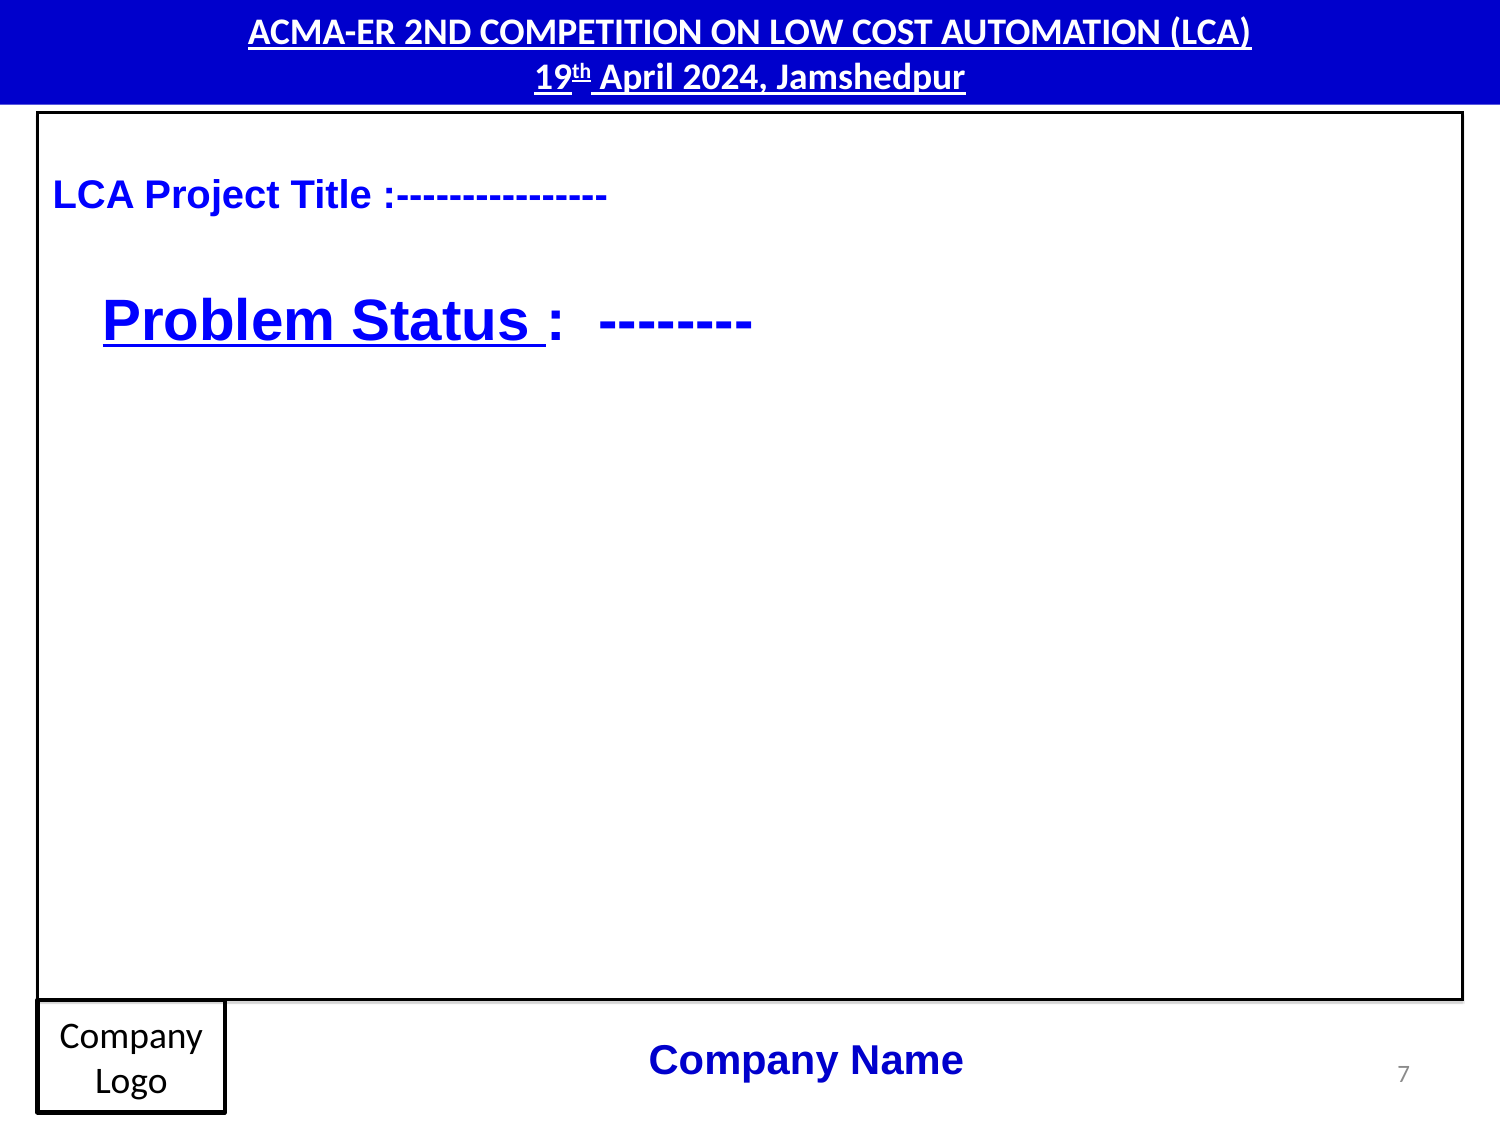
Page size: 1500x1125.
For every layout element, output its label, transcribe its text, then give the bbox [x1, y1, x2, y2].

text_box ACMA-ER 2ND COMPETITION ON LOW COST AUTOMATION (LCA) 19th April 2024, Jamshedpur [0, 0, 1500, 105]
slide_number 7 [1074, 1042, 1425, 1103]
text_box [37, 225, 1463, 1000]
title LCA Project Title :---------------- [37, 112, 1463, 225]
subtitle Problem Status : -------- [87, 275, 1438, 963]
text_box Company Name [537, 1025, 1075, 1090]
text_box Company Logo [35, 998, 227, 1115]
